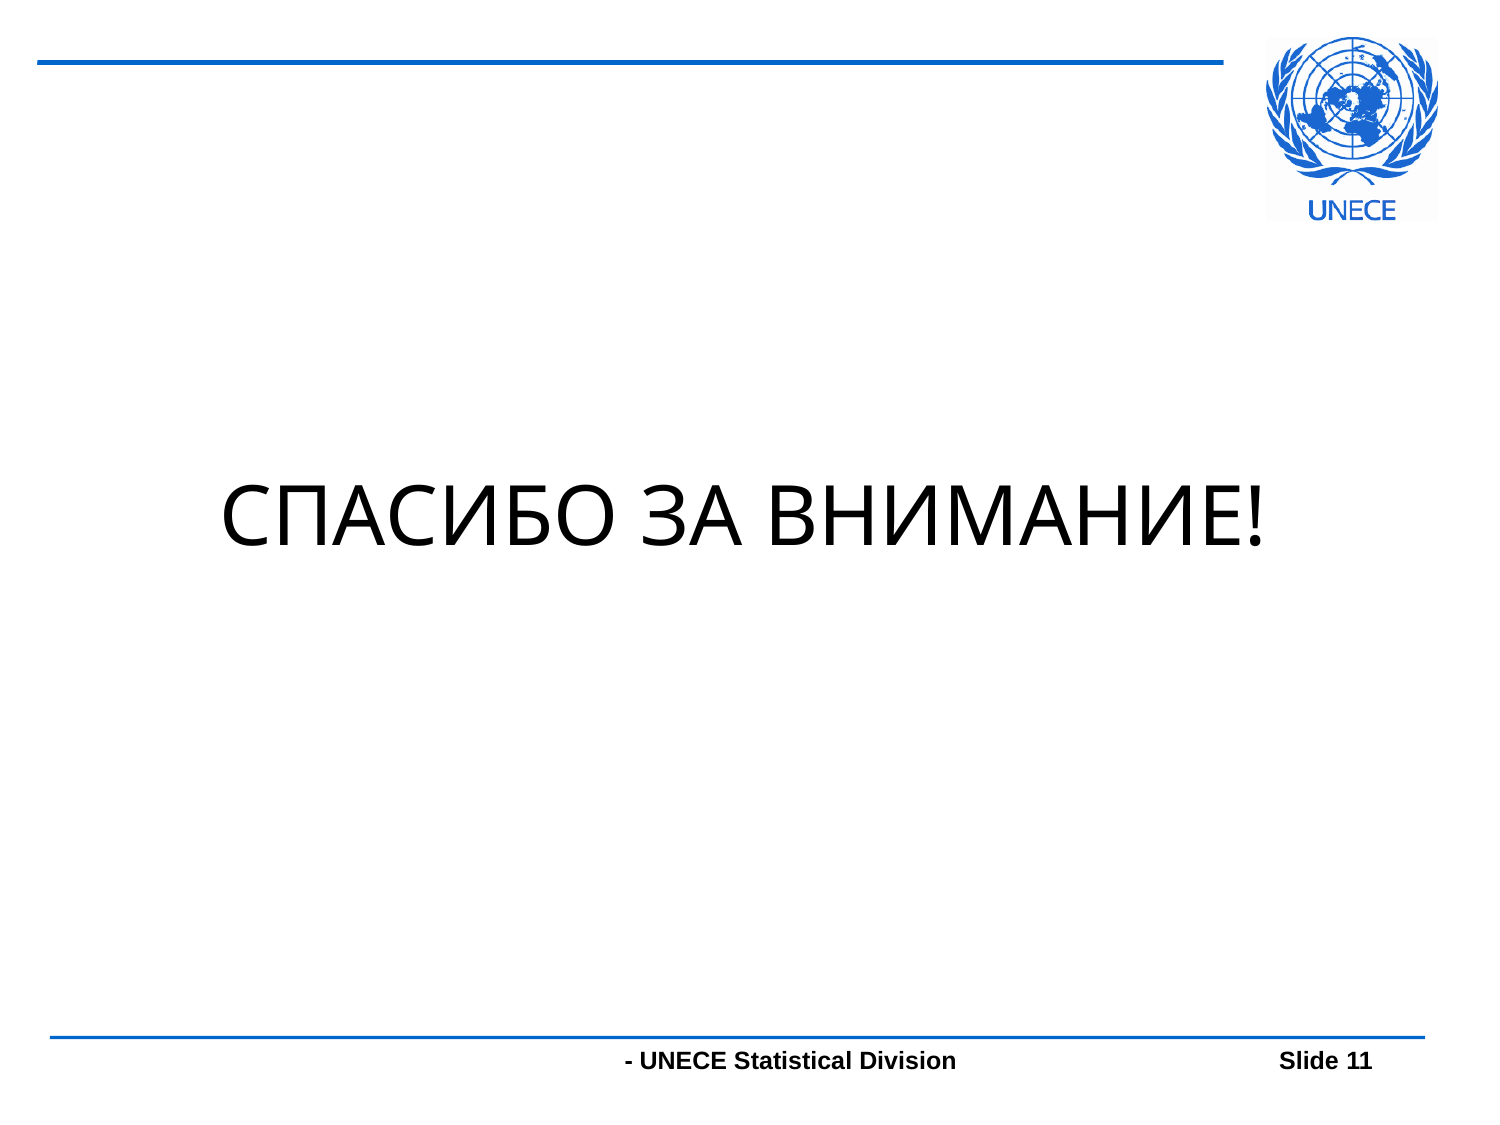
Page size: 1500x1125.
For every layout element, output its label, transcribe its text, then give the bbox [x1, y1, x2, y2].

picture [1266, 37, 1438, 221]
text_box СПАСИБО ЗА ВНИМАНИЕ! [99, 350, 1388, 675]
